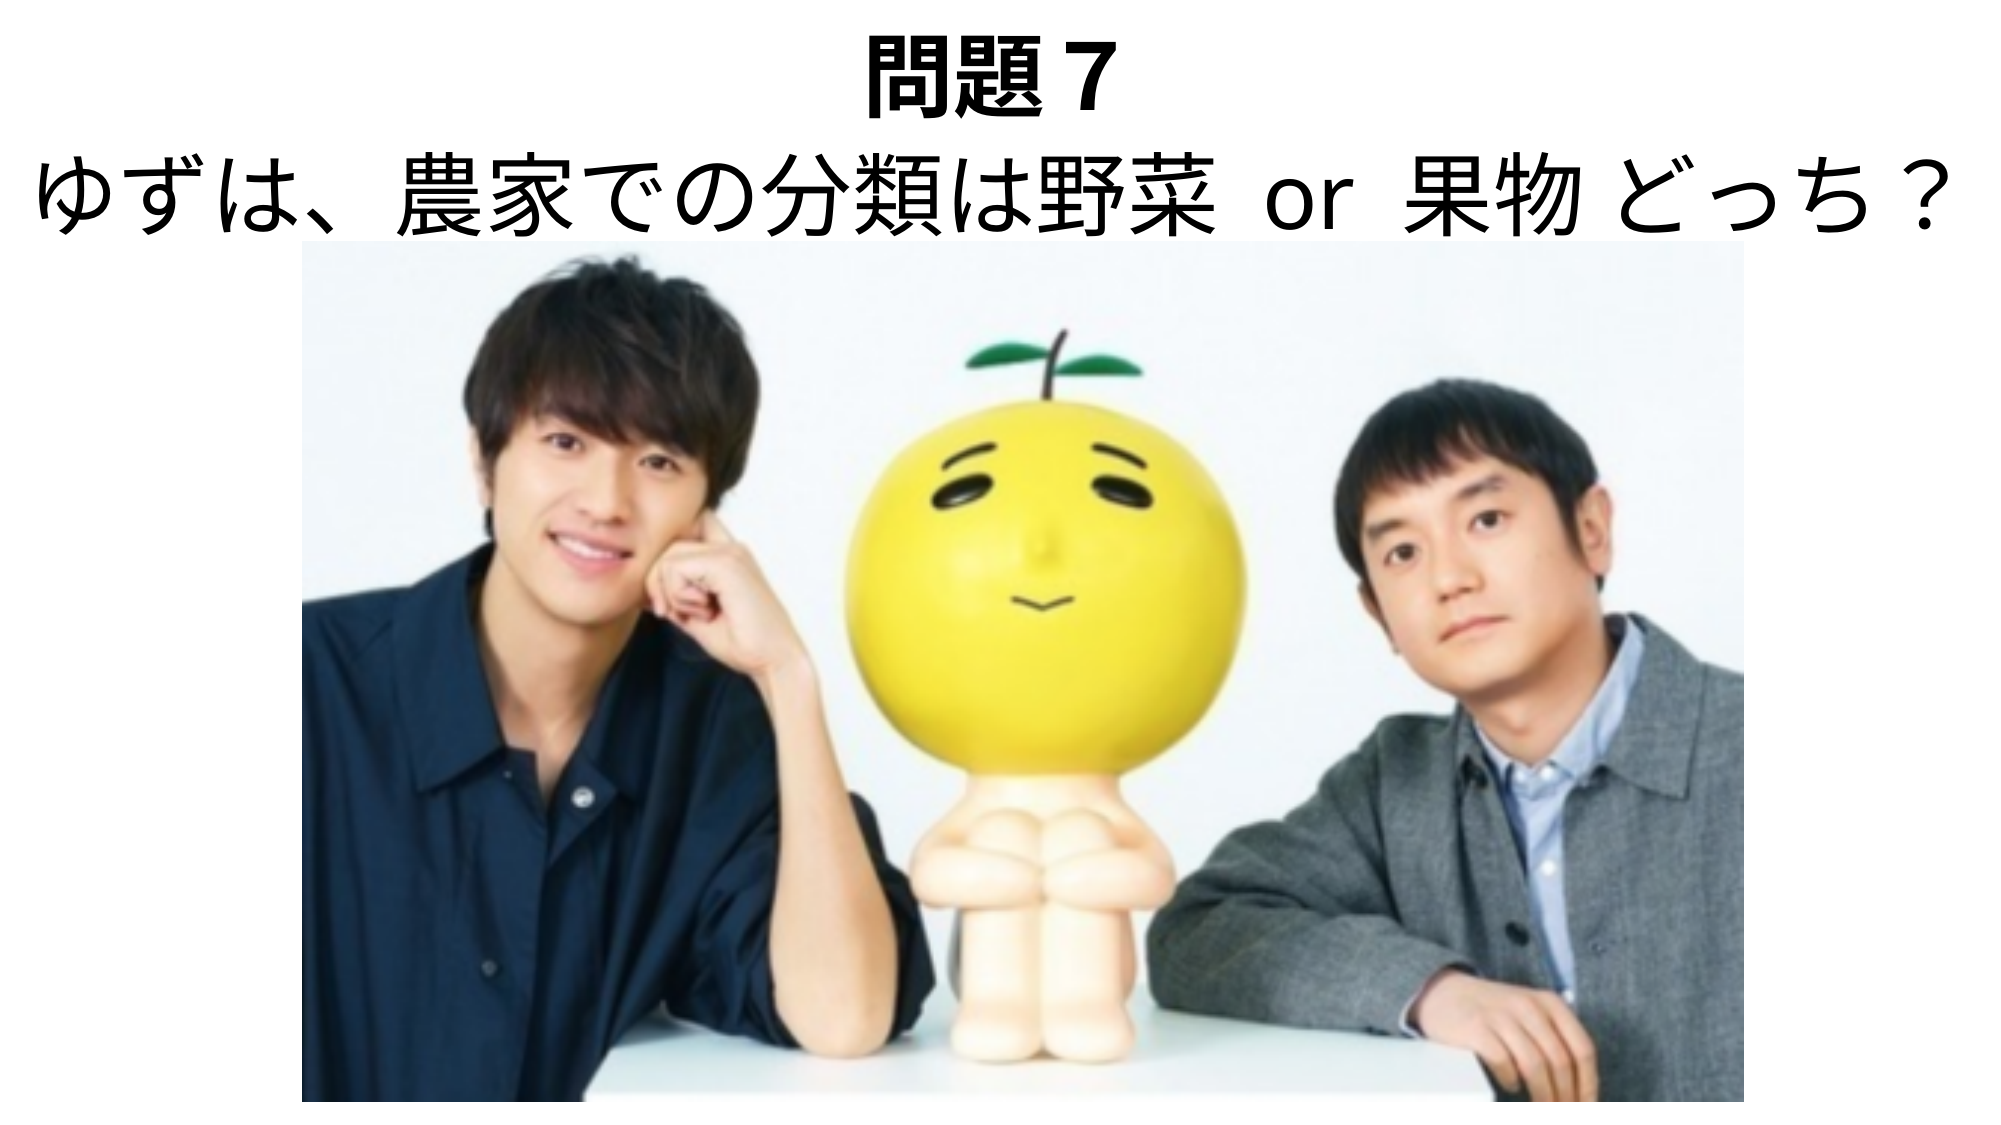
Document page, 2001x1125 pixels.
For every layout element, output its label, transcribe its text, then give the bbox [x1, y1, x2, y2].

picture [302, 241, 1744, 1102]
subtitle 問題７ ゆずは、農家での分類は野菜 or 果物 どっち？ [0, 23, 2000, 259]
